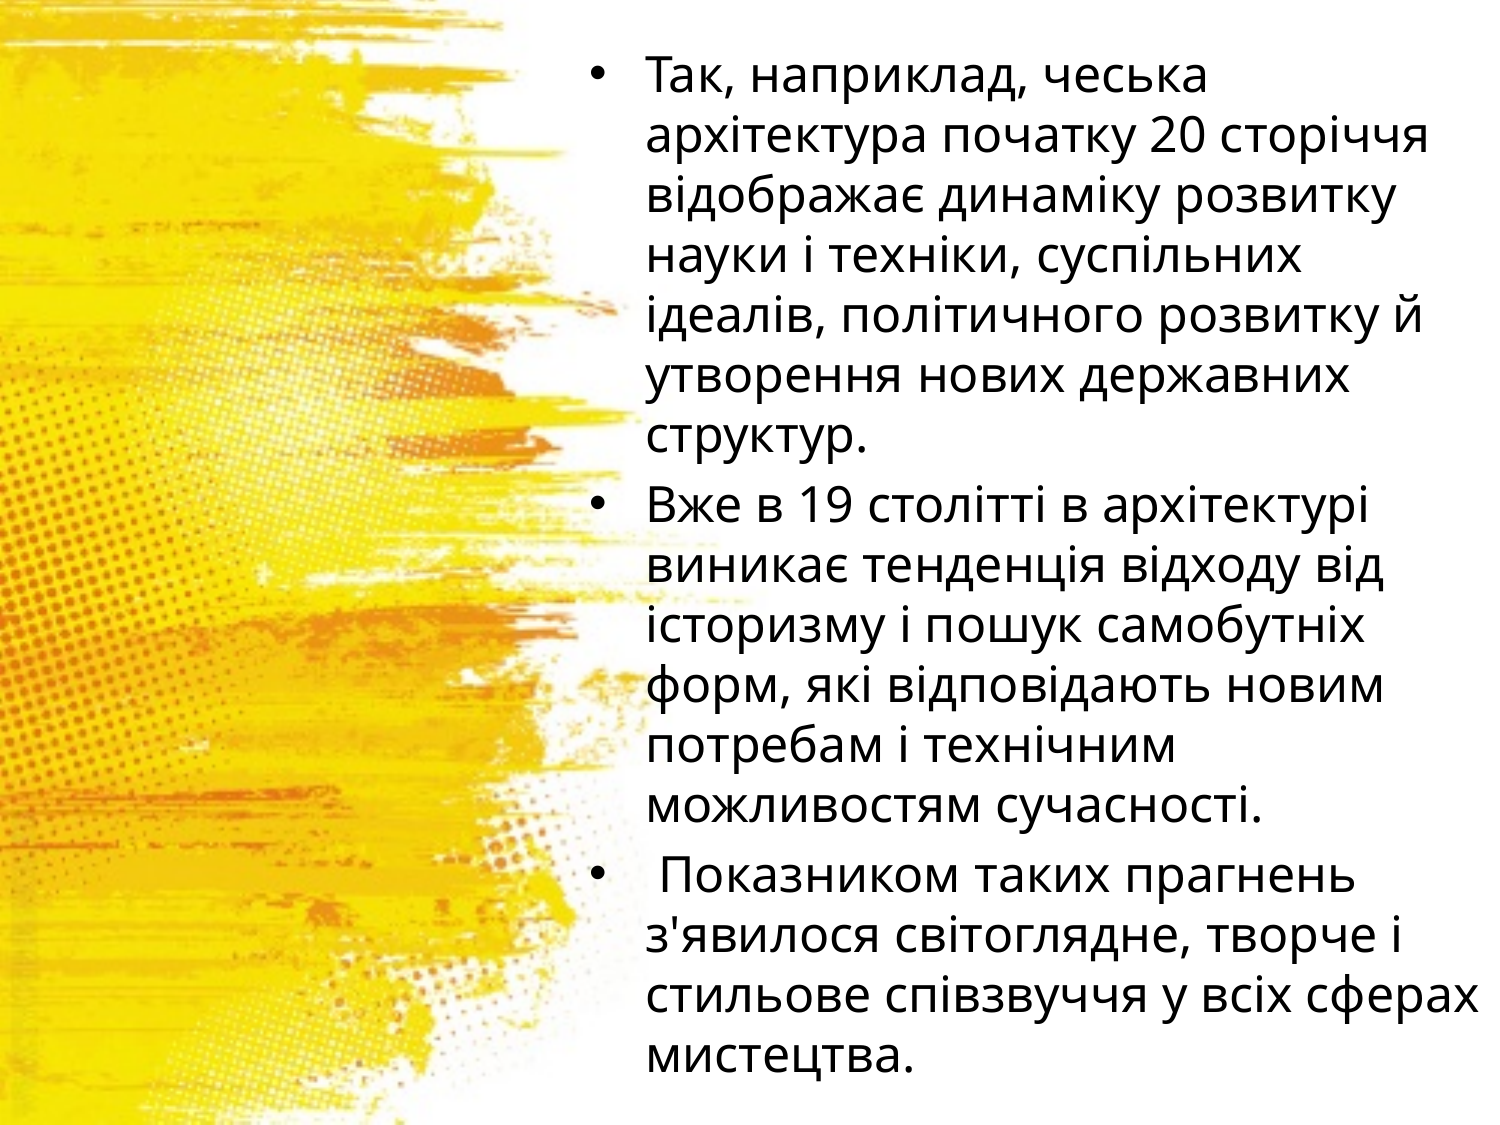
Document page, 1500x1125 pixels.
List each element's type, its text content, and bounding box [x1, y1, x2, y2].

list Так, наприклад, чеська архітектура початку 20 сторіччя відображає динаміку розвитку науки і техніки, суспільних ідеалів, політичного розвитку й утворення нових державних структур. Вже в 19 столітті в архітектурі виникає тенденція відходу від історизму і пошук самобутніх форм, які відповідають новим потребам і технічним можливостям сучасності. Показником таких прагнень з'явилося світоглядне, творче і стильове співзвуччя у всіх сферах мистецтва. [574, 35, 1500, 1043]
picture [0, 0, 1500, 1125]
